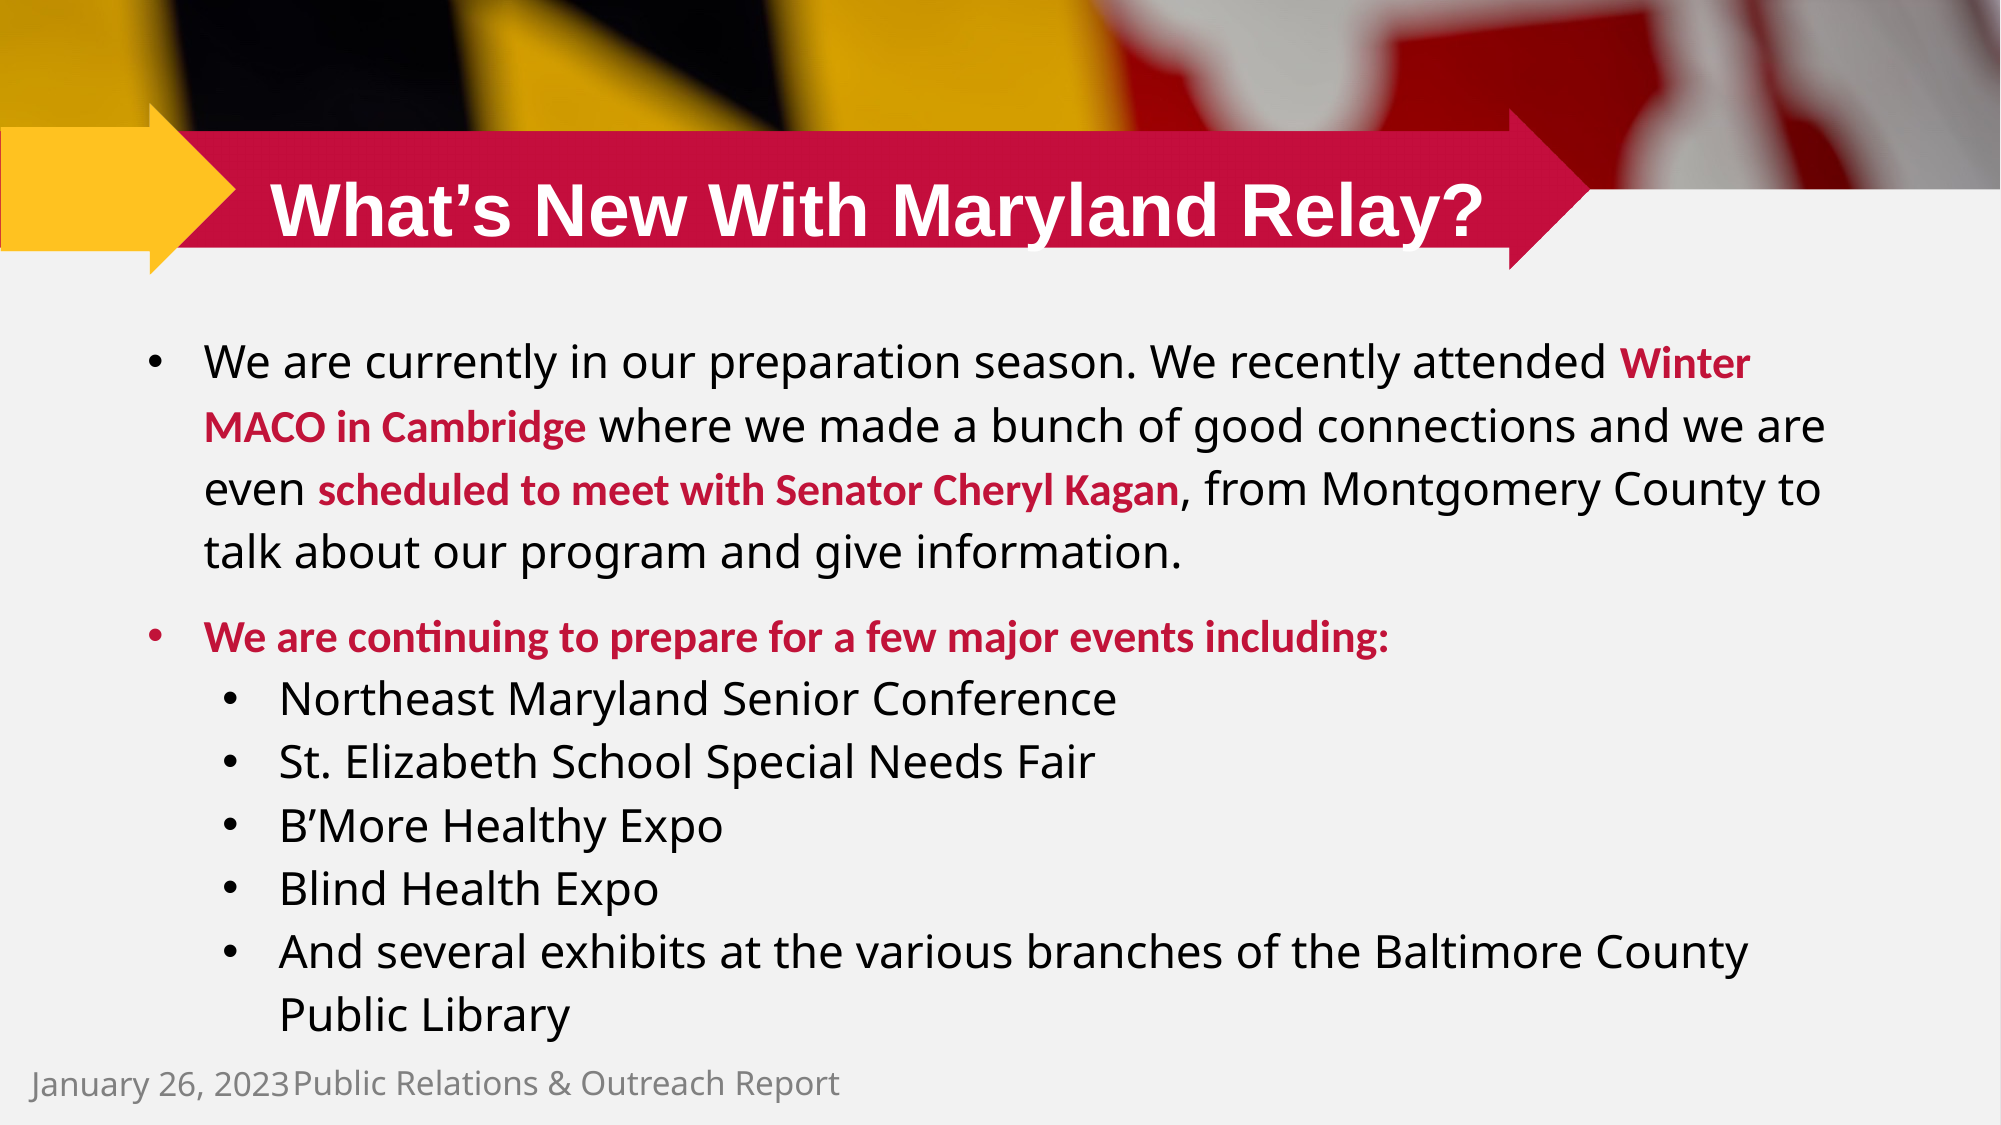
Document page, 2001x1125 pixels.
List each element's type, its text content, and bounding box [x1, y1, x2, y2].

picture [0, 0, 2001, 275]
text_box Public Relations & Outreach Report [278, 1054, 887, 1110]
text_box We are currently in our preparation season. We recently attended Winter MACO in Cambridge where we made a bunch of good connections and we are even scheduled to meet with Senator Cheryl Kagan, from Montgomery County to talk about our program and give information. We are continuing to prepare for a few major events including: Northeast Maryland Senior Conference St. Elizabeth School Special Needs Fair B’More Healthy Expo Blind Health Expo And several exhibits at the various branches of the Baltimore County Public Library [132, 317, 1888, 1049]
